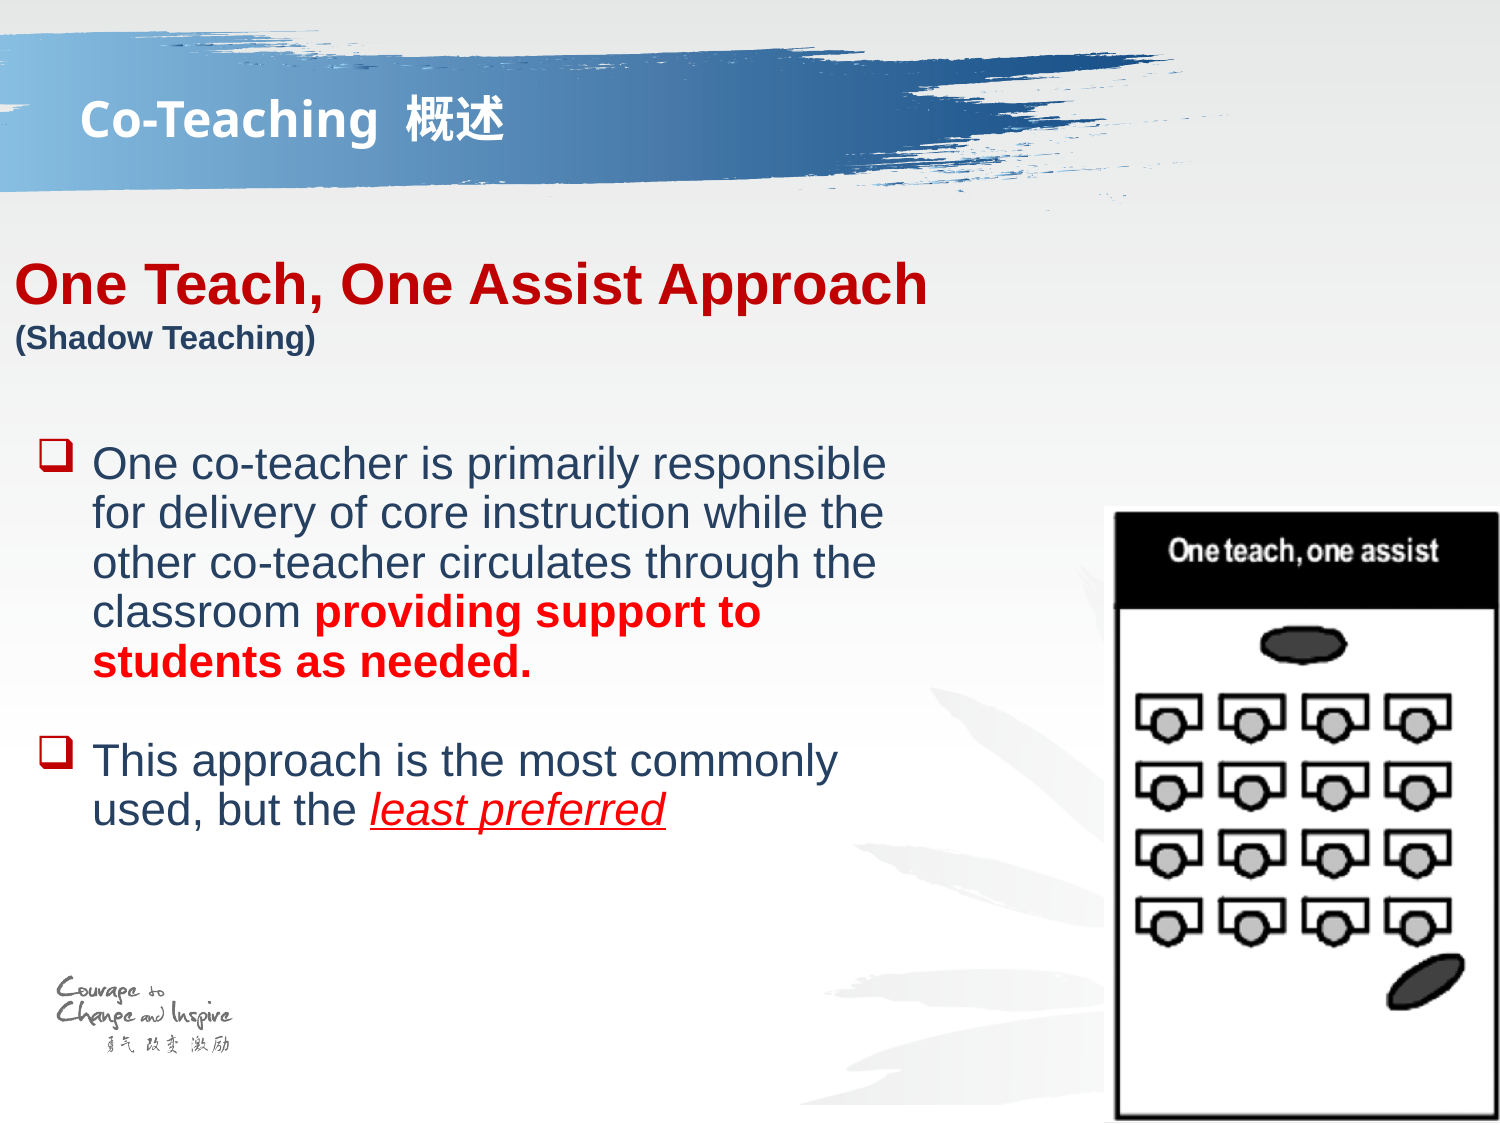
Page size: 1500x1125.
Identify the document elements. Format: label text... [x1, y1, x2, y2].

text_box One co-teacher is primarily responsible for delivery of core instruction while the other co-teacher circulates through the classroom providing support to students as needed. This approach is the most commonly used, but the least preferred [2, 432, 928, 1125]
picture [0, 0, 1500, 1125]
text_box One Teach, One Assist Approach (Shadow Teaching) [0, 219, 951, 383]
title Co-Teaching 概述 [64, 42, 827, 192]
